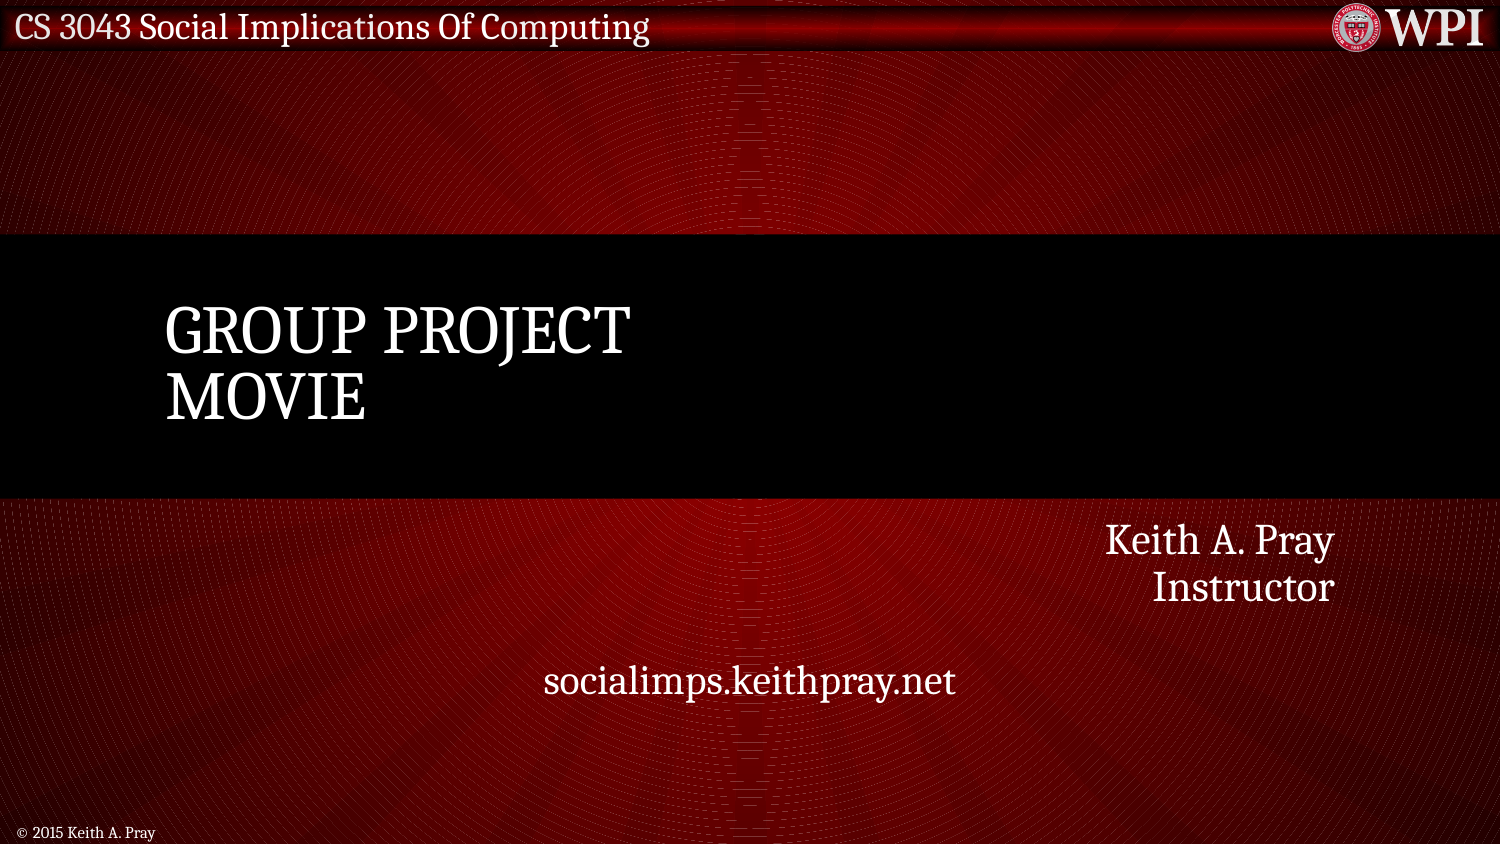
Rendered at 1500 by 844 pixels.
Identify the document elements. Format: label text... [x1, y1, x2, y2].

picture [1332, 3, 1483, 52]
subtitle Keith A. Pray Instructor socialimps.keithpray.net [150, 509, 1350, 744]
footer © 2015 Keith A. Pray [0, 819, 913, 844]
title Group Project Movie [150, 234, 1350, 499]
